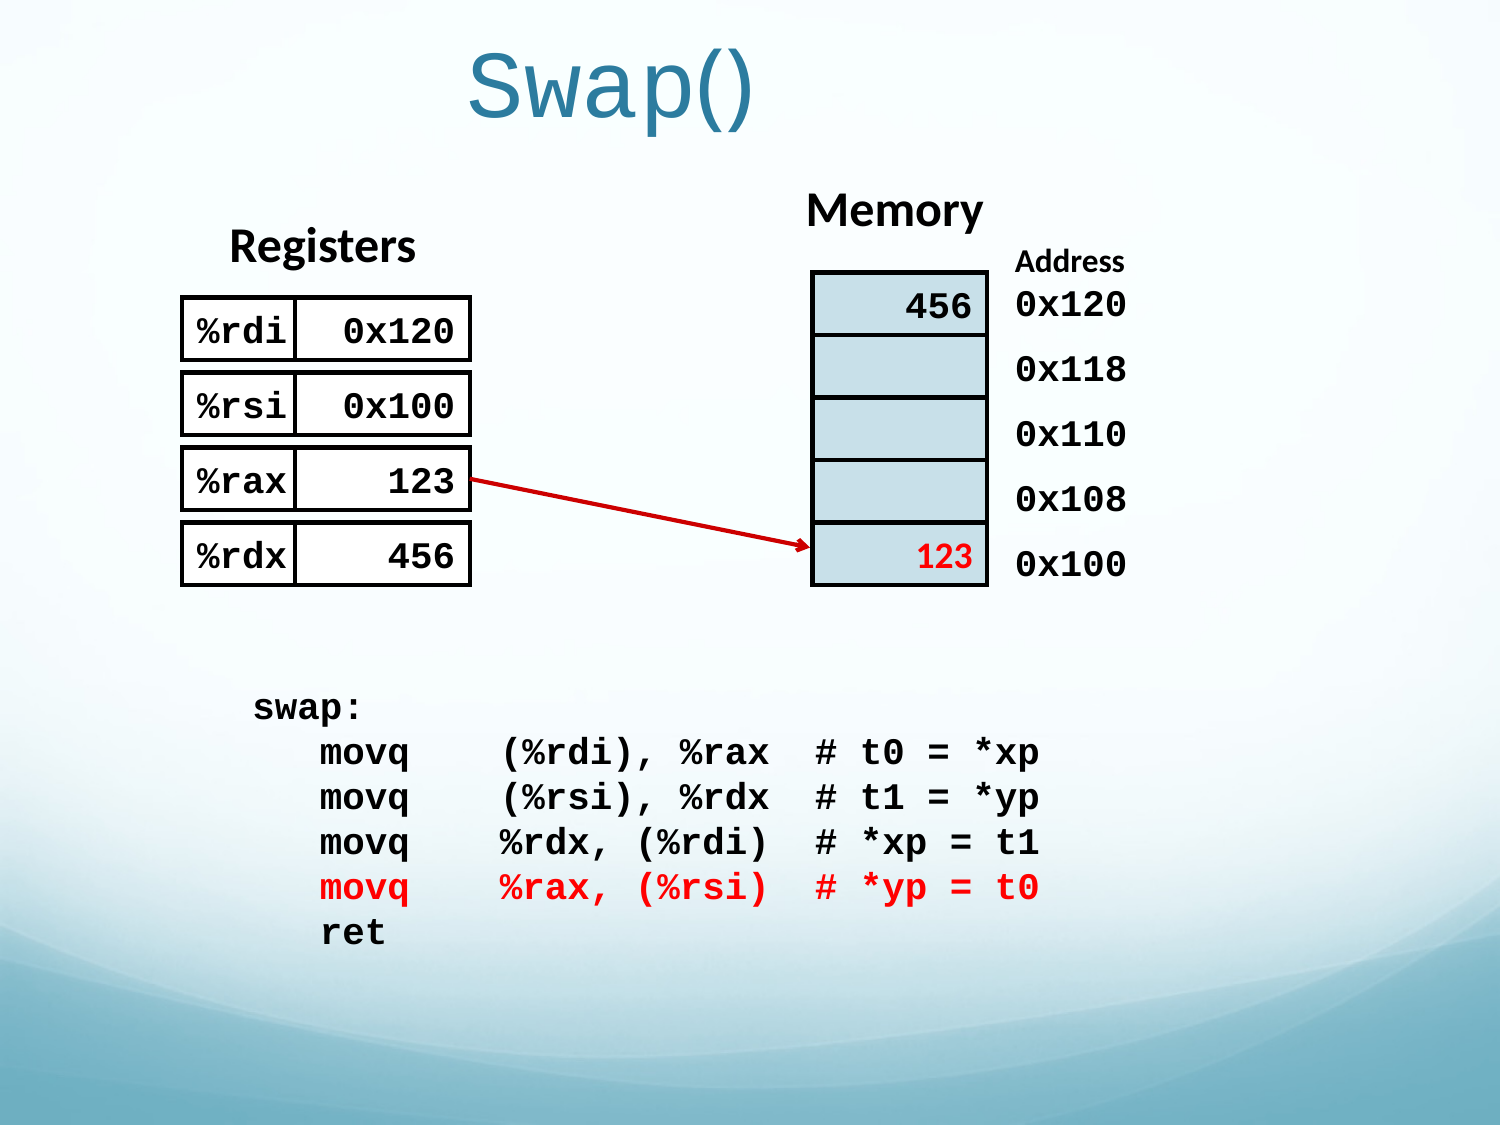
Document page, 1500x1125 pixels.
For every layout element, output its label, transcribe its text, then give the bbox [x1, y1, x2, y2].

text_box Memory [790, 169, 1000, 245]
text_box [812, 397, 988, 460]
text_box [812, 460, 988, 522]
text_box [181, 296, 471, 586]
text_box 123 [812, 522, 988, 585]
text_box Registers [214, 205, 432, 281]
text_box swap: movq (%rdi), %rax # t0 = *xp movq (%rsi), %rdx # t1 = *yp movq %rdx, (%rdi) # *xp = t1 movq %rax, (%rsi) # *yp = t0 ret [237, 674, 1200, 960]
picture [0, 0, 1500, 1125]
title Swap() [87, 50, 1134, 144]
text_box 456 [812, 272, 988, 335]
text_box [469, 478, 811, 548]
text_box [812, 335, 988, 397]
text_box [999, 231, 1201, 592]
